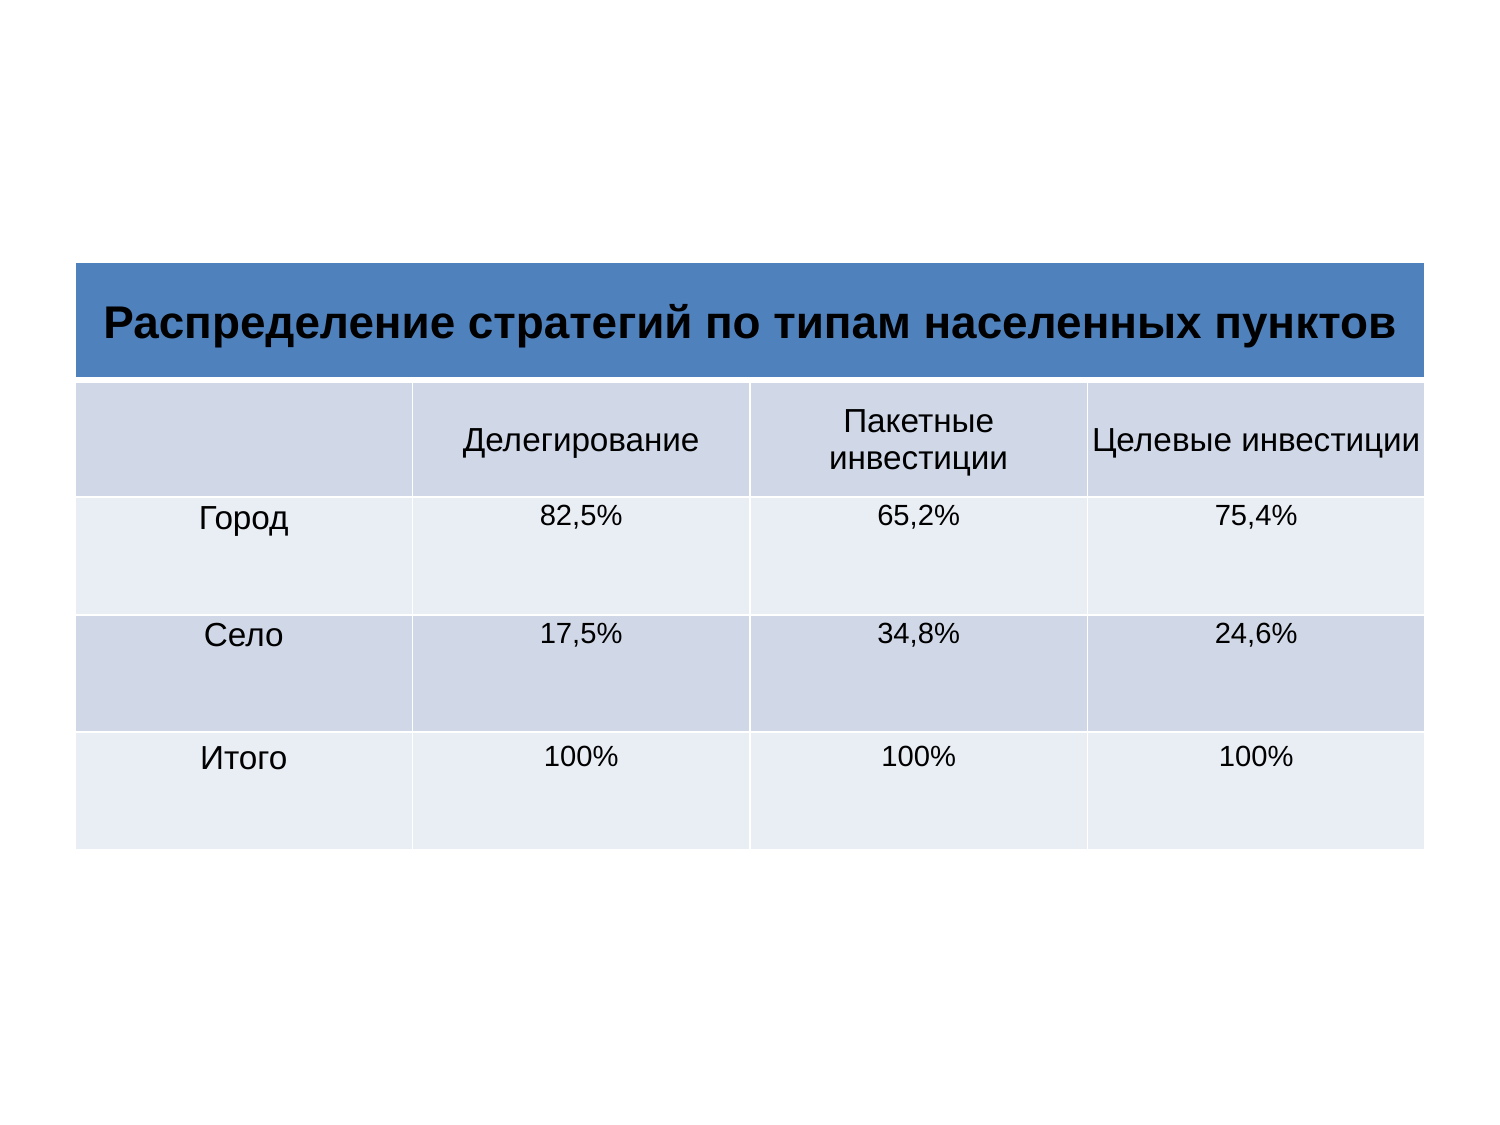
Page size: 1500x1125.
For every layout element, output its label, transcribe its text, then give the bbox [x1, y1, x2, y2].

table_header Распределение стратегий по типам населенных пунктов [76, 263, 1424, 377]
table_cell Село [76, 616, 412, 731]
table_cell 65,2% [751, 498, 1087, 614]
table_cell 100% [1088, 733, 1424, 849]
table_cell 100% [751, 733, 1087, 849]
table_cell [76, 383, 412, 496]
table_cell 24,6% [1088, 616, 1424, 731]
table_cell Пакетные инвестиции [751, 383, 1087, 496]
table_cell Итого [76, 733, 412, 849]
table_cell Целевые инвестиции [1088, 383, 1424, 496]
table_cell 82,5% [413, 498, 749, 614]
table_cell Город [76, 498, 412, 614]
table_cell Делегирование [413, 383, 749, 496]
table_cell 100% [413, 733, 749, 849]
table_cell 34,8% [751, 616, 1087, 731]
table_cell 75,4% [1088, 498, 1424, 614]
table_cell 17,5% [413, 616, 749, 731]
